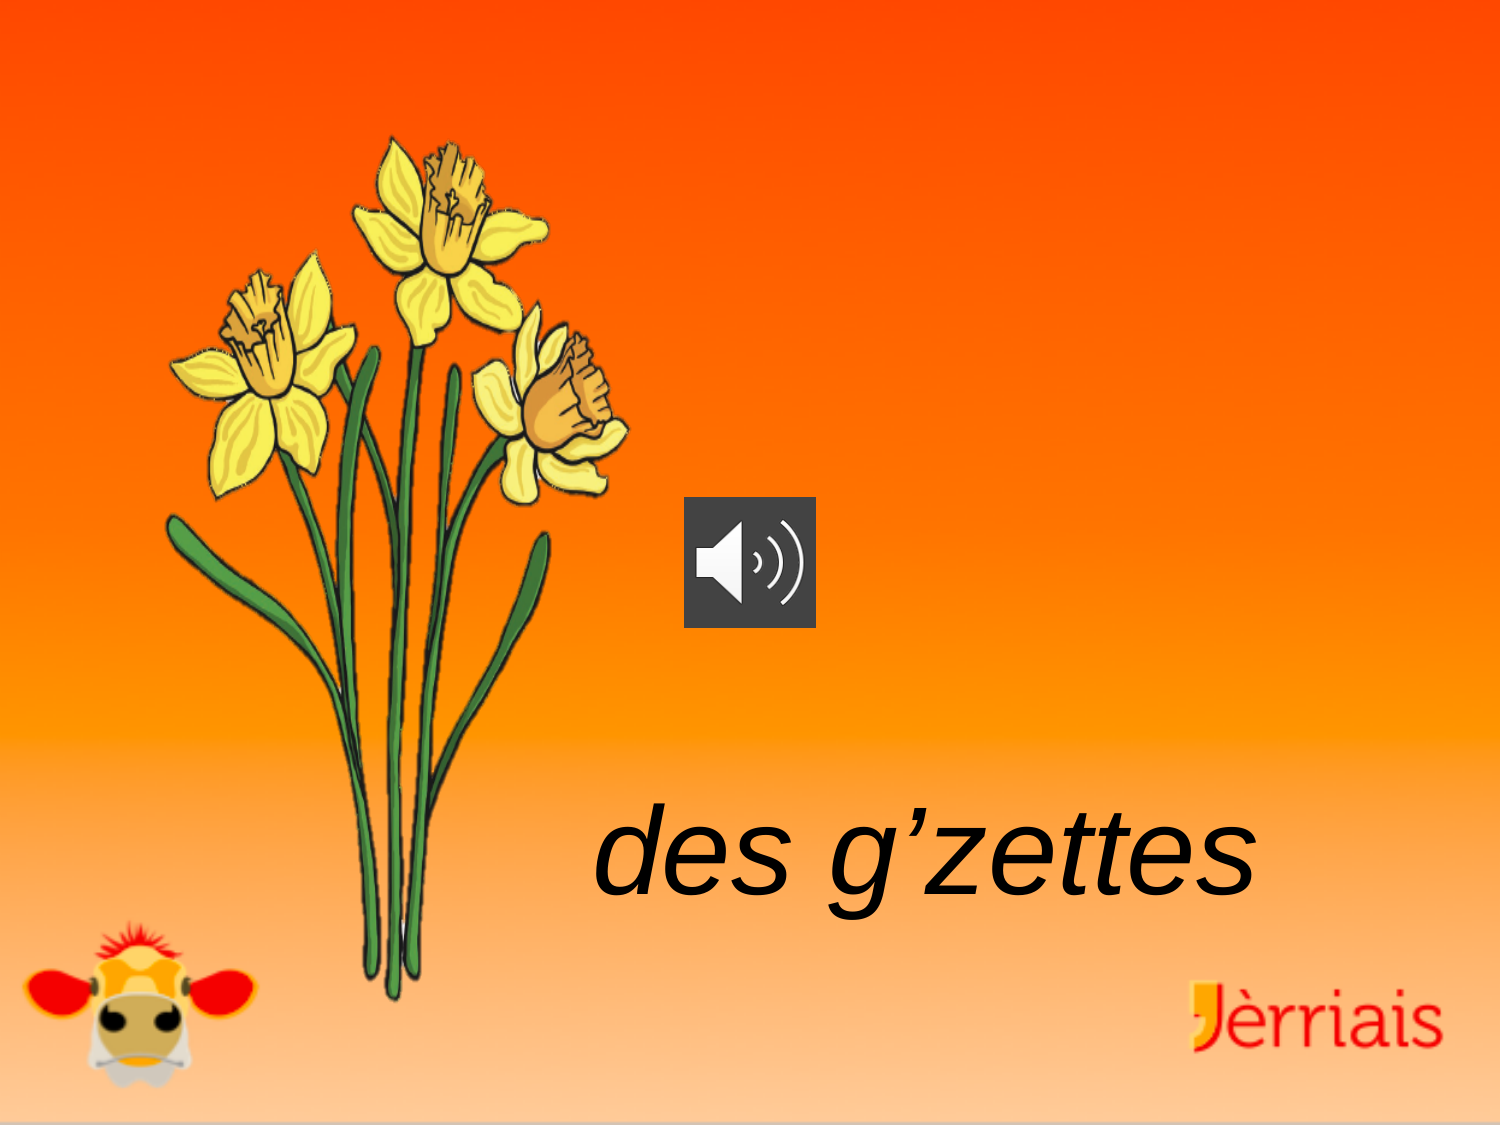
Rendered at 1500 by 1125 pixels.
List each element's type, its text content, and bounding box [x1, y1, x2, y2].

text_box des g’zettes [747, 779, 1467, 1045]
picture [0, 0, 1500, 1125]
